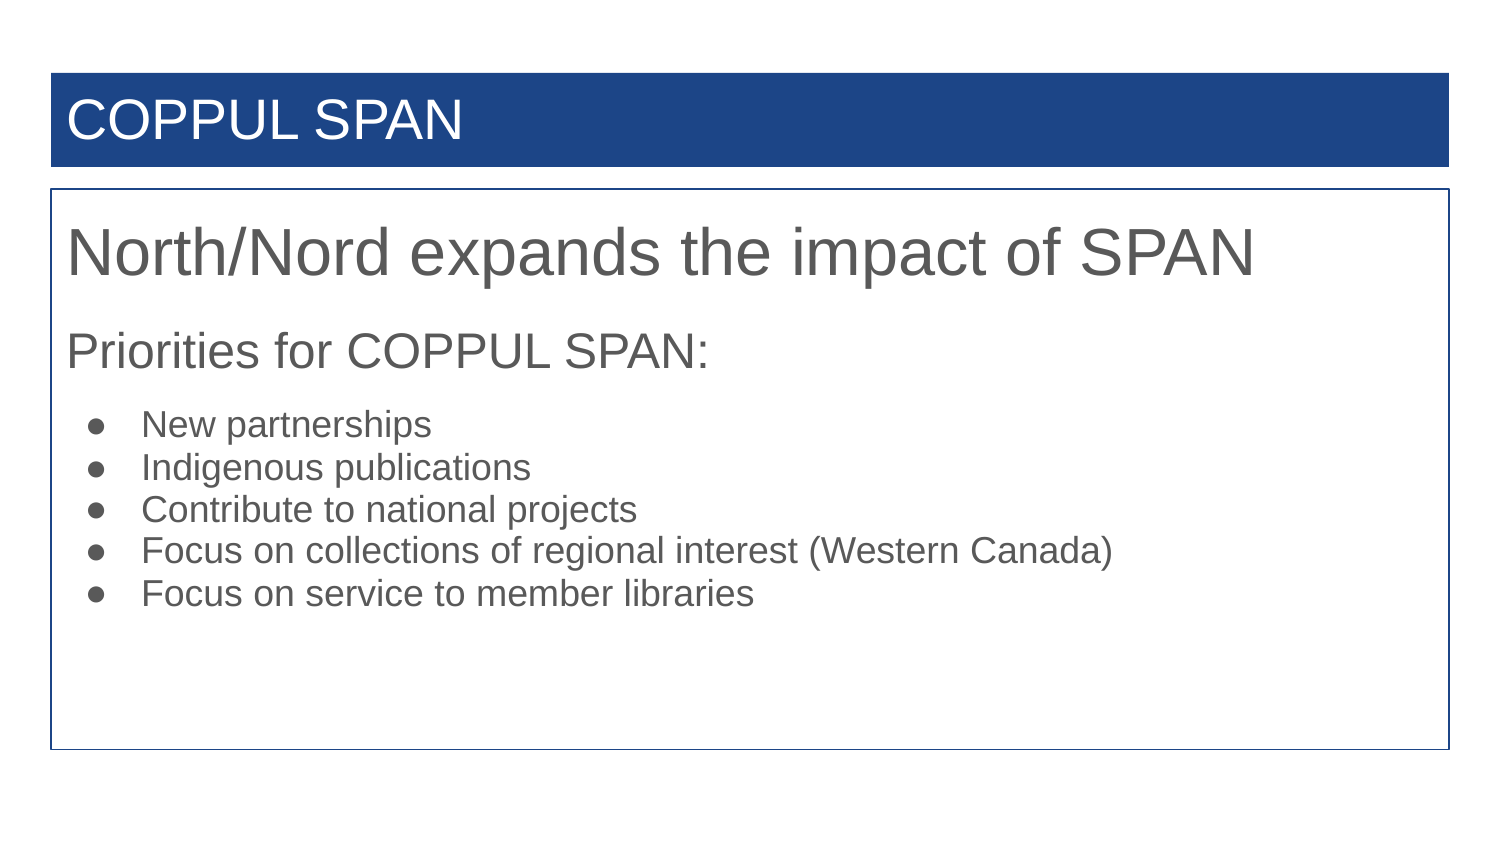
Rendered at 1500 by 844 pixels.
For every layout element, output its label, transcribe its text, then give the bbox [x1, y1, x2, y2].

list North/Nord expands the impact of SPAN Priorities for COPPUL SPAN: New partnerships Indigenous publications Contribute to national projects Focus on collections of regional interest (Western Canada) Focus on service to member libraries [51, 189, 1449, 750]
title COPPUL SPAN [51, 72, 1449, 167]
